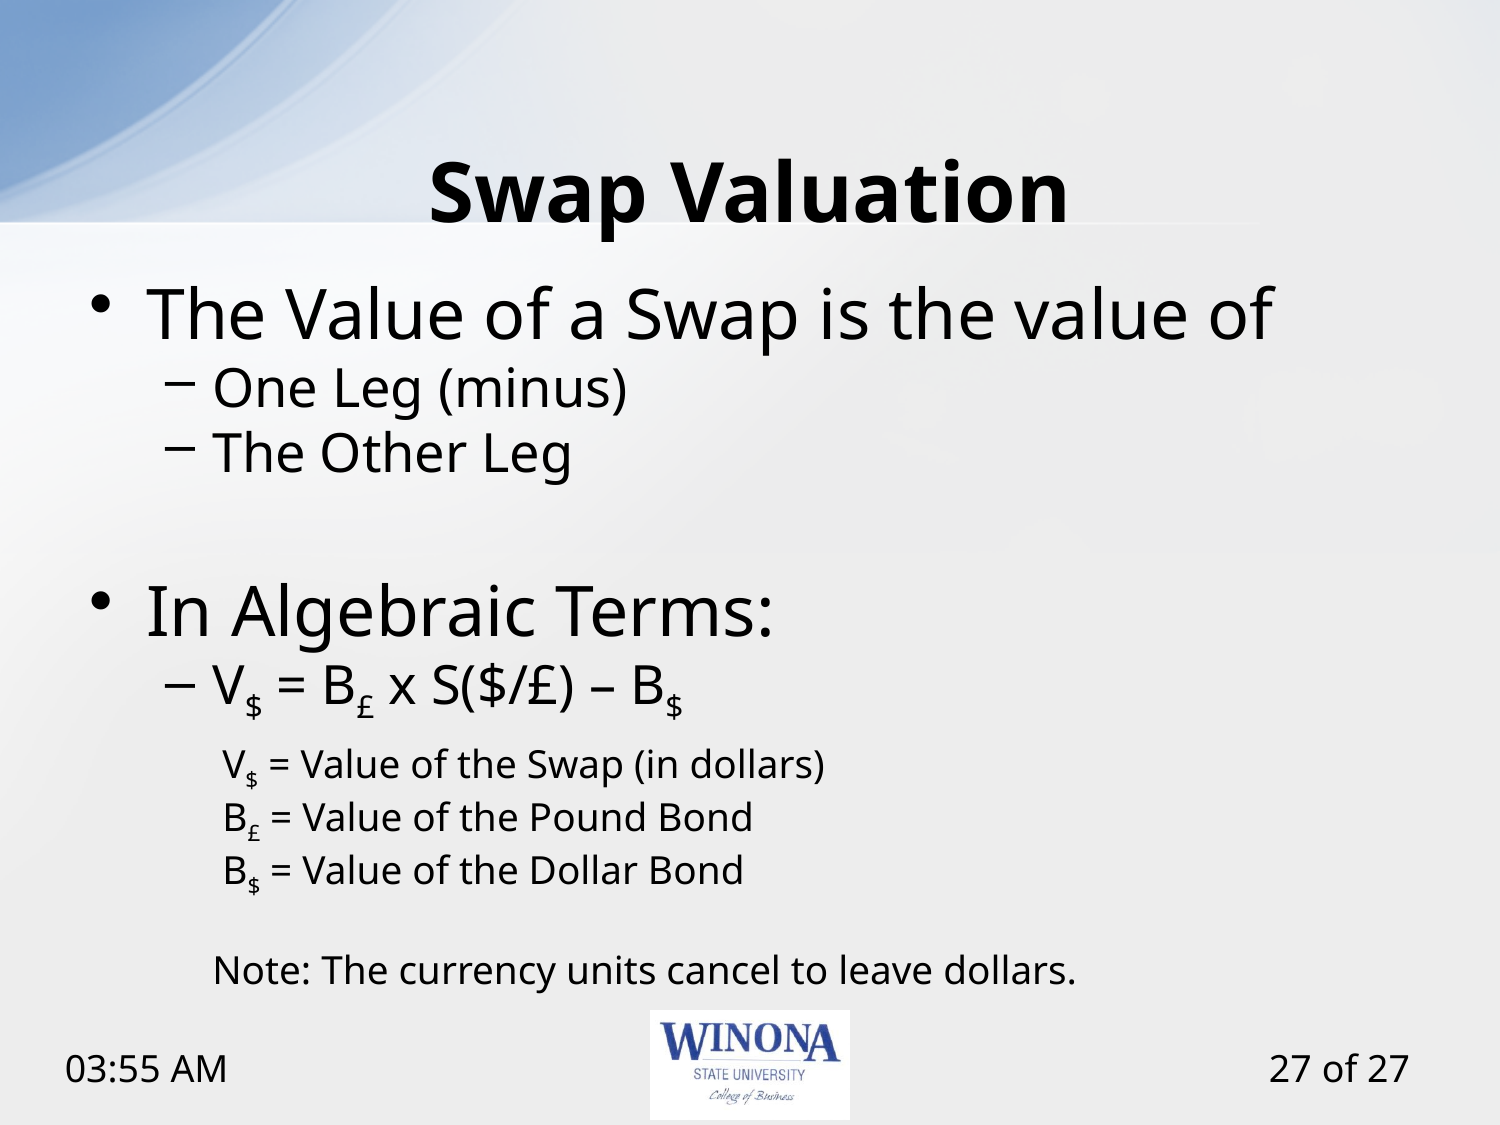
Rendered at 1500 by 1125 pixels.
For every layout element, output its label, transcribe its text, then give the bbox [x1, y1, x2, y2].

title Swap Valuation [75, 58, 1425, 247]
picture [0, 0, 1500, 1125]
list The Value of a Swap is the value of One Leg (minus) The Other Leg In Algebraic Terms: V$ = B£ x S($/£) – B$ V$ = Value of the Swap (in dollars) B£ = Value of the Pound Bond B$ = Value of the Dollar Bond Note: The currency units cancel to leave dollars. [75, 262, 1425, 1005]
